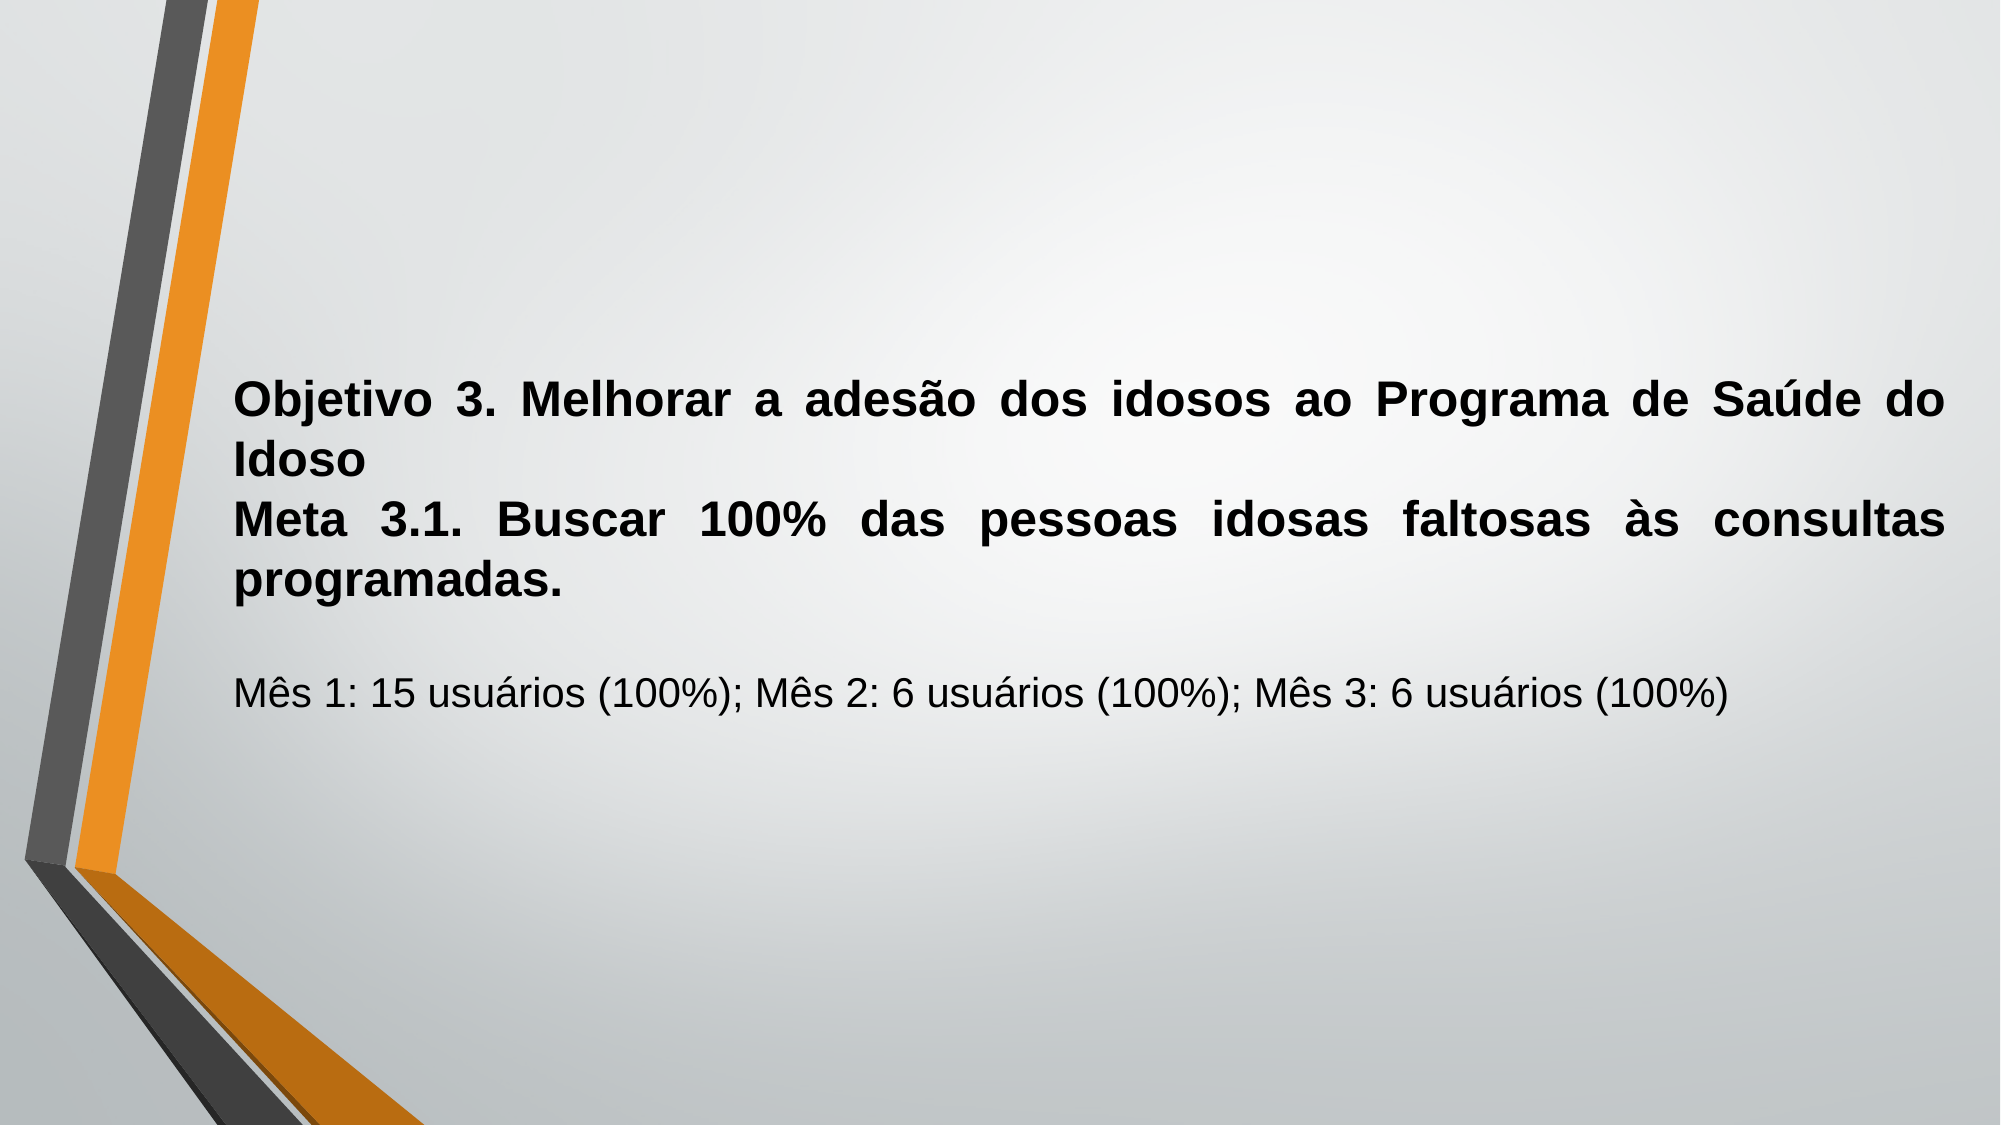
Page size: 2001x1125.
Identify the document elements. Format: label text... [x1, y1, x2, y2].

text_box Objetivo 3. Melhorar a adesão dos idosos ao Programa de Saúde do Idoso Meta 3.1. Buscar 100% das pessoas idosas faltosas às consultas programadas. Mês 1: 15 usuários (100%); Mês 2: 6 usuários (100%); Mês 3: 6 usuários (100%) [218, 358, 1962, 769]
